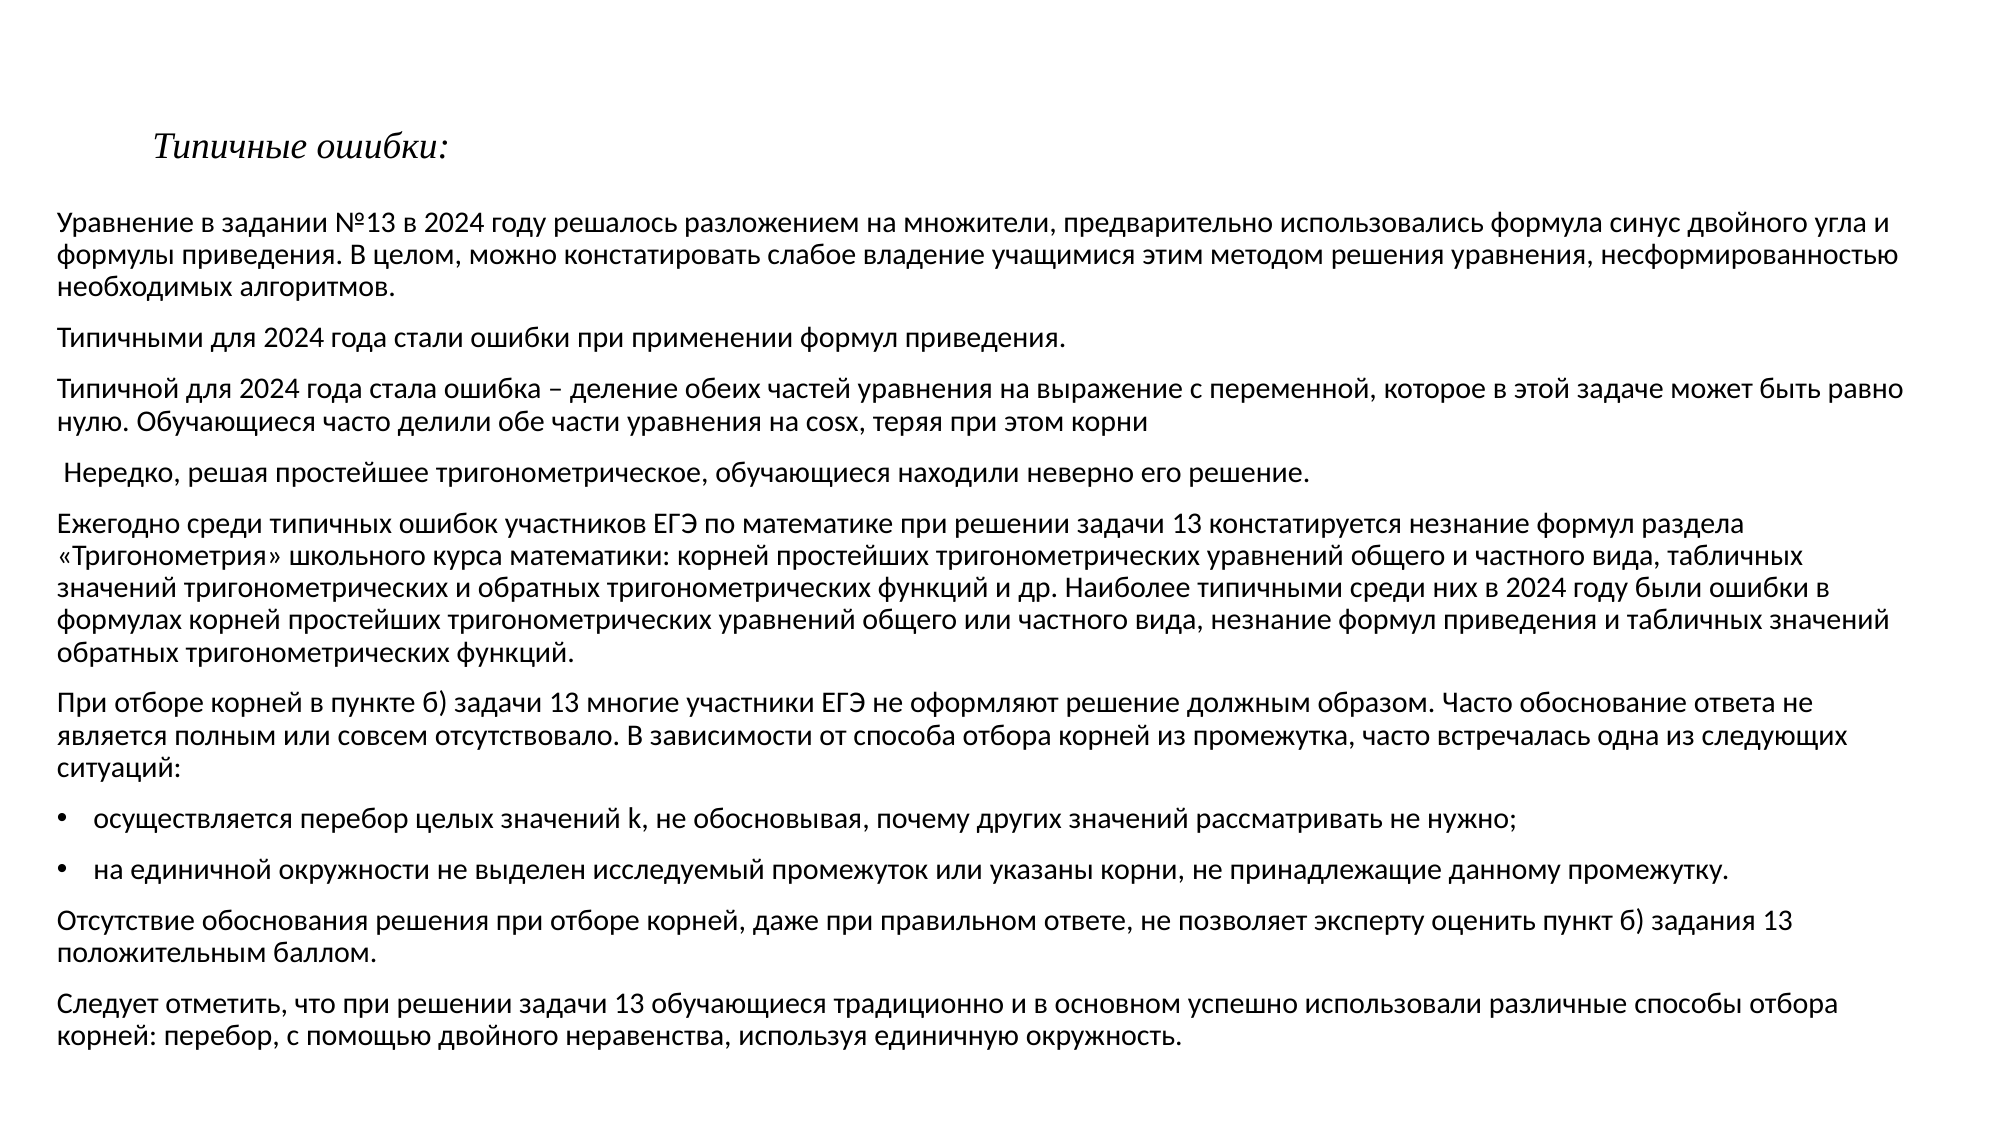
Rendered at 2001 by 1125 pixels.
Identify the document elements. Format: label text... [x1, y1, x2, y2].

list Уравнение в задании №13 в 2024 году решалось разложением на множители, предварительно использовались формула синус двойного угла и формулы приведения. В целом, можно констатировать слабое владение учащимися этим методом решения уравнения, несформированностью необходимых алгоритмов. Типичными для 2024 года стали ошибки при применении формул приведения. Типичной для 2024 года стала ошибка – деление обеих частей уравнения на выражение с переменной, которое в этой задаче может быть равно нулю. Обучающиеся часто делили обе части уравнения на cosx, теряя при этом корни Нередко, решая простейшее тригонометрическое, обучающиеся находили неверно его решение. Ежегодно среди типичных ошибок участников ЕГЭ по математике при решении задачи 13 констатируется незнание формул раздела «Тригонометрия» школьного курса математики: корней простейших тригонометрических уравнений общего и частного вида, табличных значений тригонометрических и обратных тригонометрических функций и др. Наиболее типичными среди них в 2024 году были ошибки в формулах корней простейших тригонометрических уравнений общего или частного вида, незнание формул приведения и табличных значений обратных тригонометрических функций. При отборе корней в пункте б) задачи 13 многие участники ЕГЭ не оформляют решение должным образом. Часто обоснование ответа не является полным или совсем отсутствовало. В зависимости от способа отбора корней из промежутка, часто встречалась одна из следующих ситуаций: осуществляется перебор целых значений k, не обосновывая, почему других значений рассматривать не нужно; на единичной окружности не выделен исследуемый промежуток или указаны корни, не принадлежащие данному промежутку. Отсутствие обоснования решения при отборе корней, даже при правильном ответе, не позволяет эксперту оценить пункт б) задания 13 положительным баллом. Следует отметить, что при решении задачи 13 обучающиеся традиционно и в основном успешно использовали различные способы отбора корней: перебор, с помощью двойного неравенства, используя единичную окружность. [41, 199, 1938, 1066]
title Типичные ошибки: [137, 59, 1863, 199]
